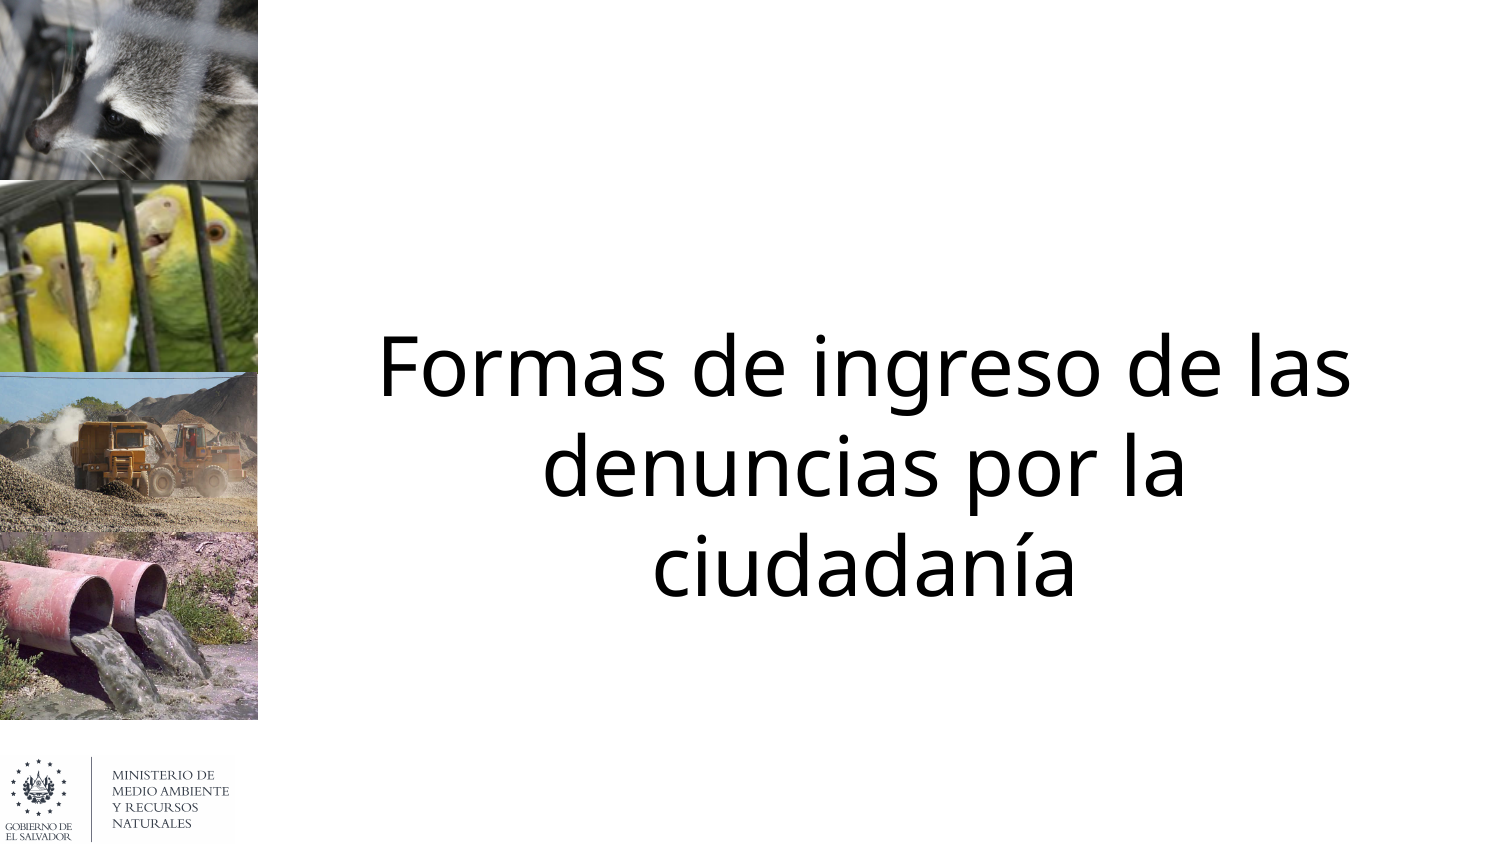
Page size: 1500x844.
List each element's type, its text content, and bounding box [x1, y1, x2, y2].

picture [0, 755, 235, 844]
title Formas de ingreso de las denuncias por la ciudadanía [305, 305, 1425, 442]
picture [0, 0, 258, 721]
